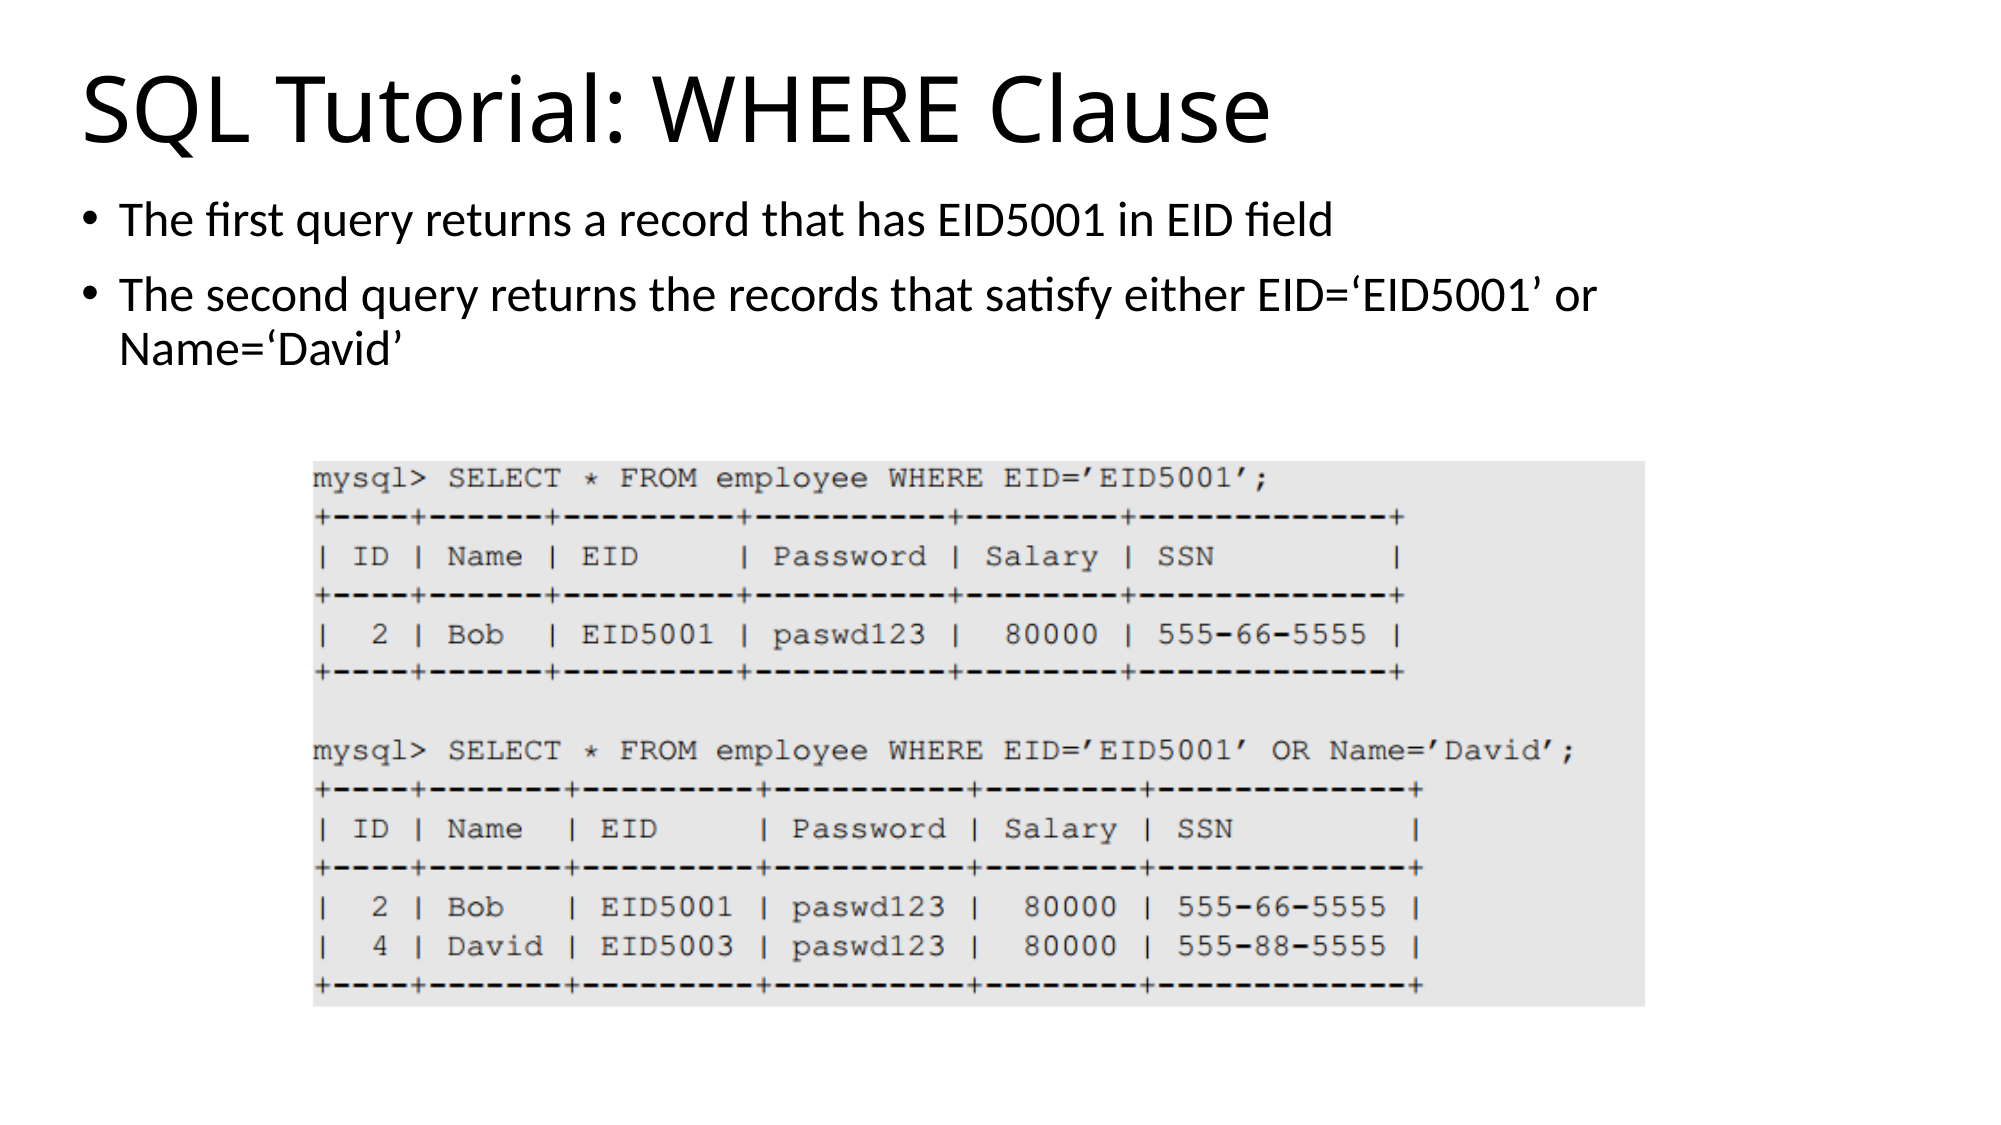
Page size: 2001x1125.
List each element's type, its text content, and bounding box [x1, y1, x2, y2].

picture [310, 461, 1646, 1009]
list The first query returns a record that has EID5001 in EID field The second query returns the records that satisfy either EID=‘EID5001’ or Name=‘David’ [66, 185, 1863, 1100]
title SQL Tutorial: WHERE Clause [66, 4, 1863, 185]
